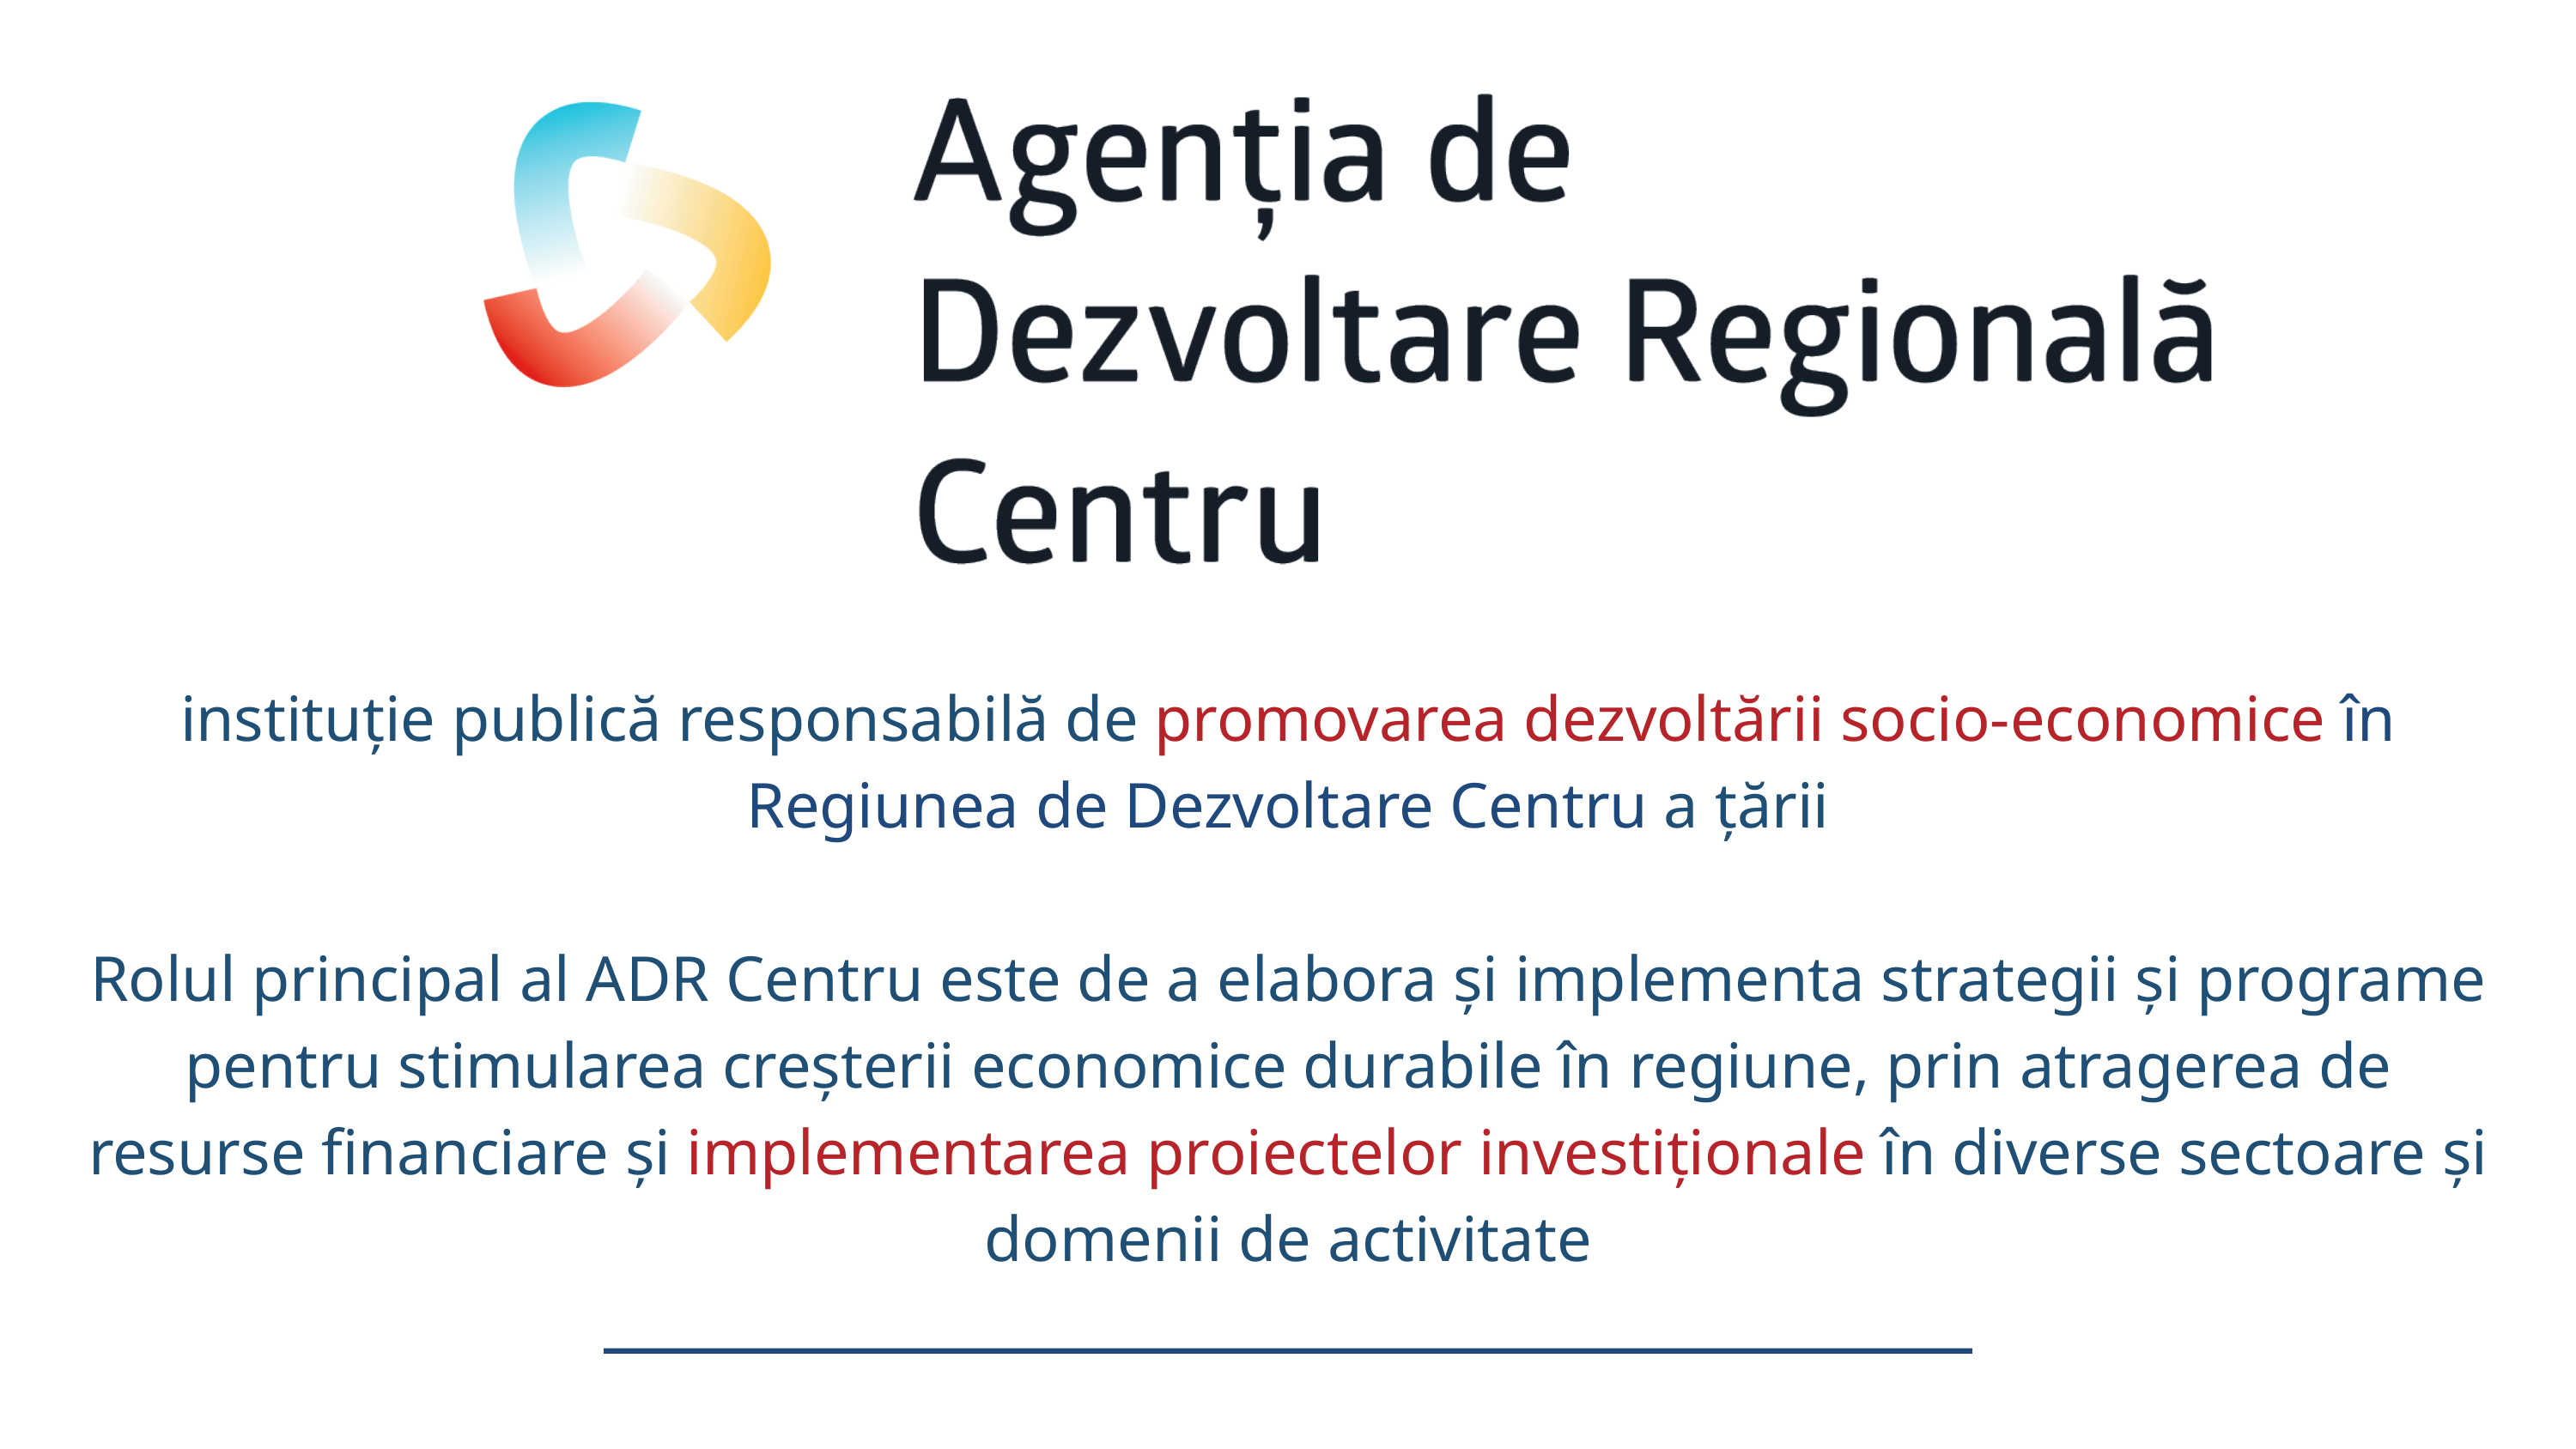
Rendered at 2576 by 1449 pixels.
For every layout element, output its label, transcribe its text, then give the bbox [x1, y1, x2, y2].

text_box instituție publică responsabilă de promovarea dezvoltării socio-economice în Regiunea de Dezvoltare Centru a țării Rolul principal al ADR Centru este de a elabora și implementa strategii și programe pentru stimularea creșterii economice durabile în regiune, prin atragerea de resurse financiare și implementarea proiectelor investiționale în diverse sectoare și domenii de activitate [75, 667, 2500, 1361]
text_box [483, 94, 2212, 566]
